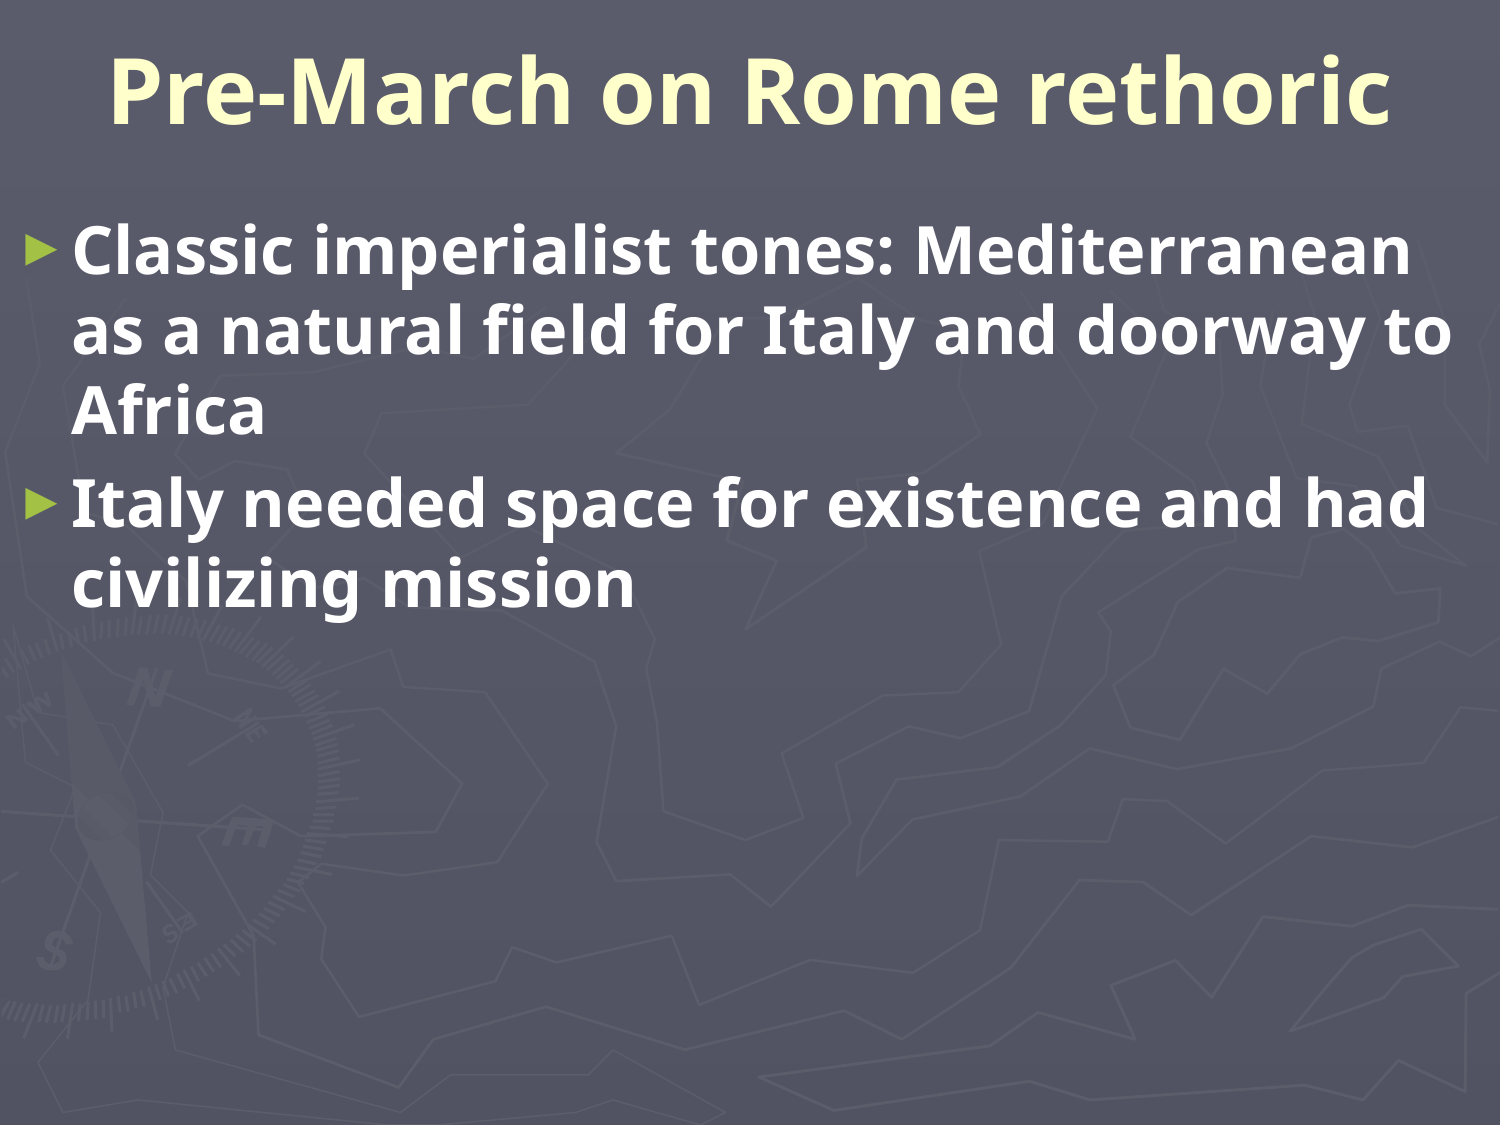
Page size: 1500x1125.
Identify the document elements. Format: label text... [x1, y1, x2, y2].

title Pre-March on Rome rethoric [0, 0, 1500, 175]
list Classic imperialist tones: Mediterranean as a natural field for Italy and doorway to Africa Italy needed space for existence and had civilizing mission [0, 200, 1500, 1125]
